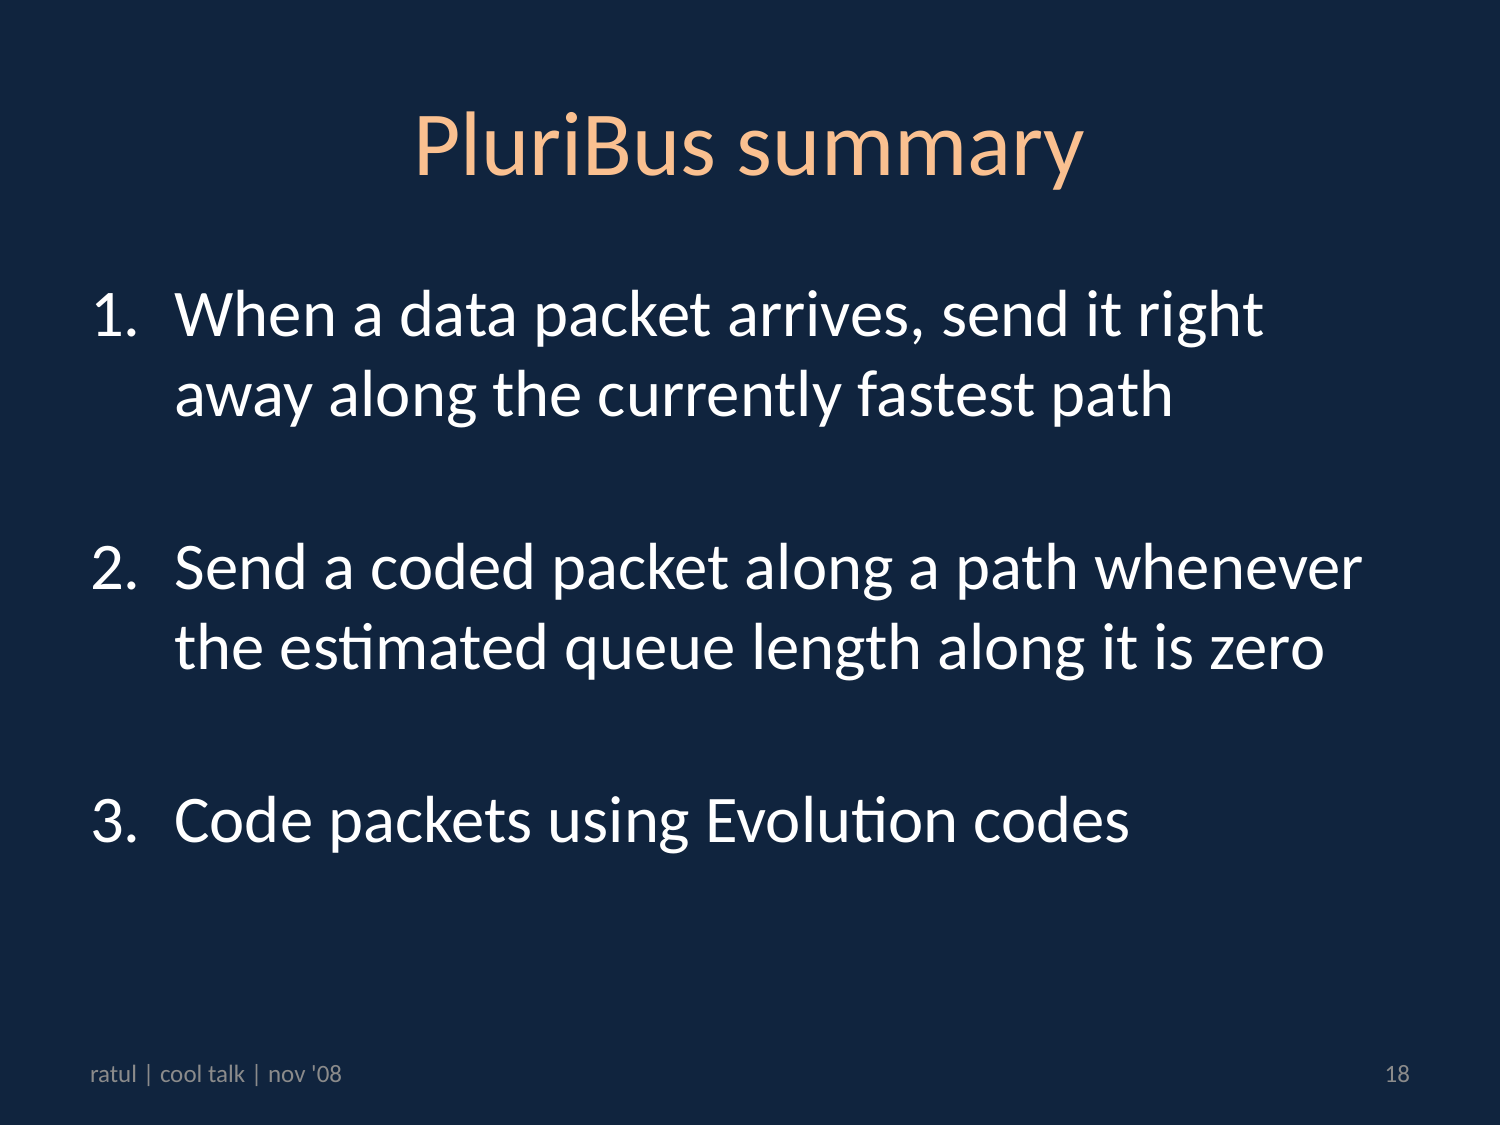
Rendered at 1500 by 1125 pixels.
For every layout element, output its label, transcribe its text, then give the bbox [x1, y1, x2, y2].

slide_number ratul | cool talk | nov '08 [75, 1042, 425, 1103]
slide_number 18 [1074, 1042, 1425, 1103]
title PluriBus summary [75, 45, 1425, 233]
list When a data packet arrives, send it right away along the currently fastest path Send a coded packet along a path whenever the estimated queue length along it is zero Code packets using Evolution codes [75, 262, 1425, 1005]
